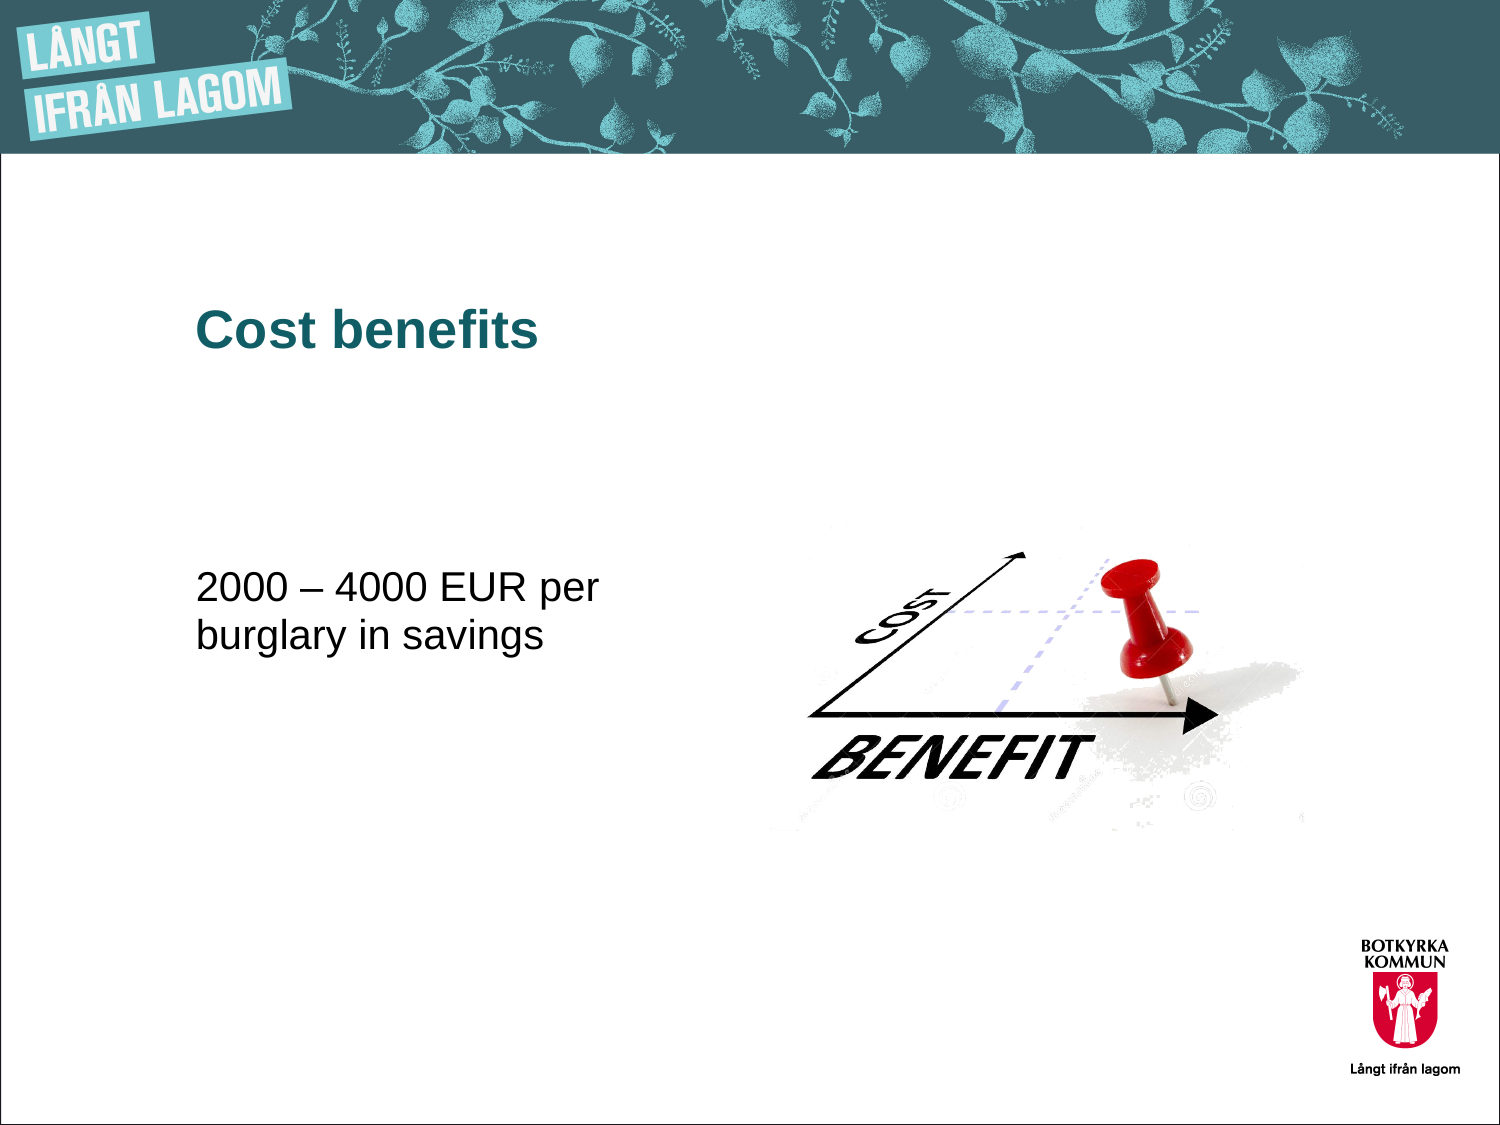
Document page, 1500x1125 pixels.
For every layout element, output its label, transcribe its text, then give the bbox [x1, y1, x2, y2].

title Cost benefits [195, 294, 1305, 375]
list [762, 473, 1305, 831]
list 2000 – 4000 EUR per burglary in savings [195, 387, 738, 1005]
picture [0, 0, 1500, 1125]
